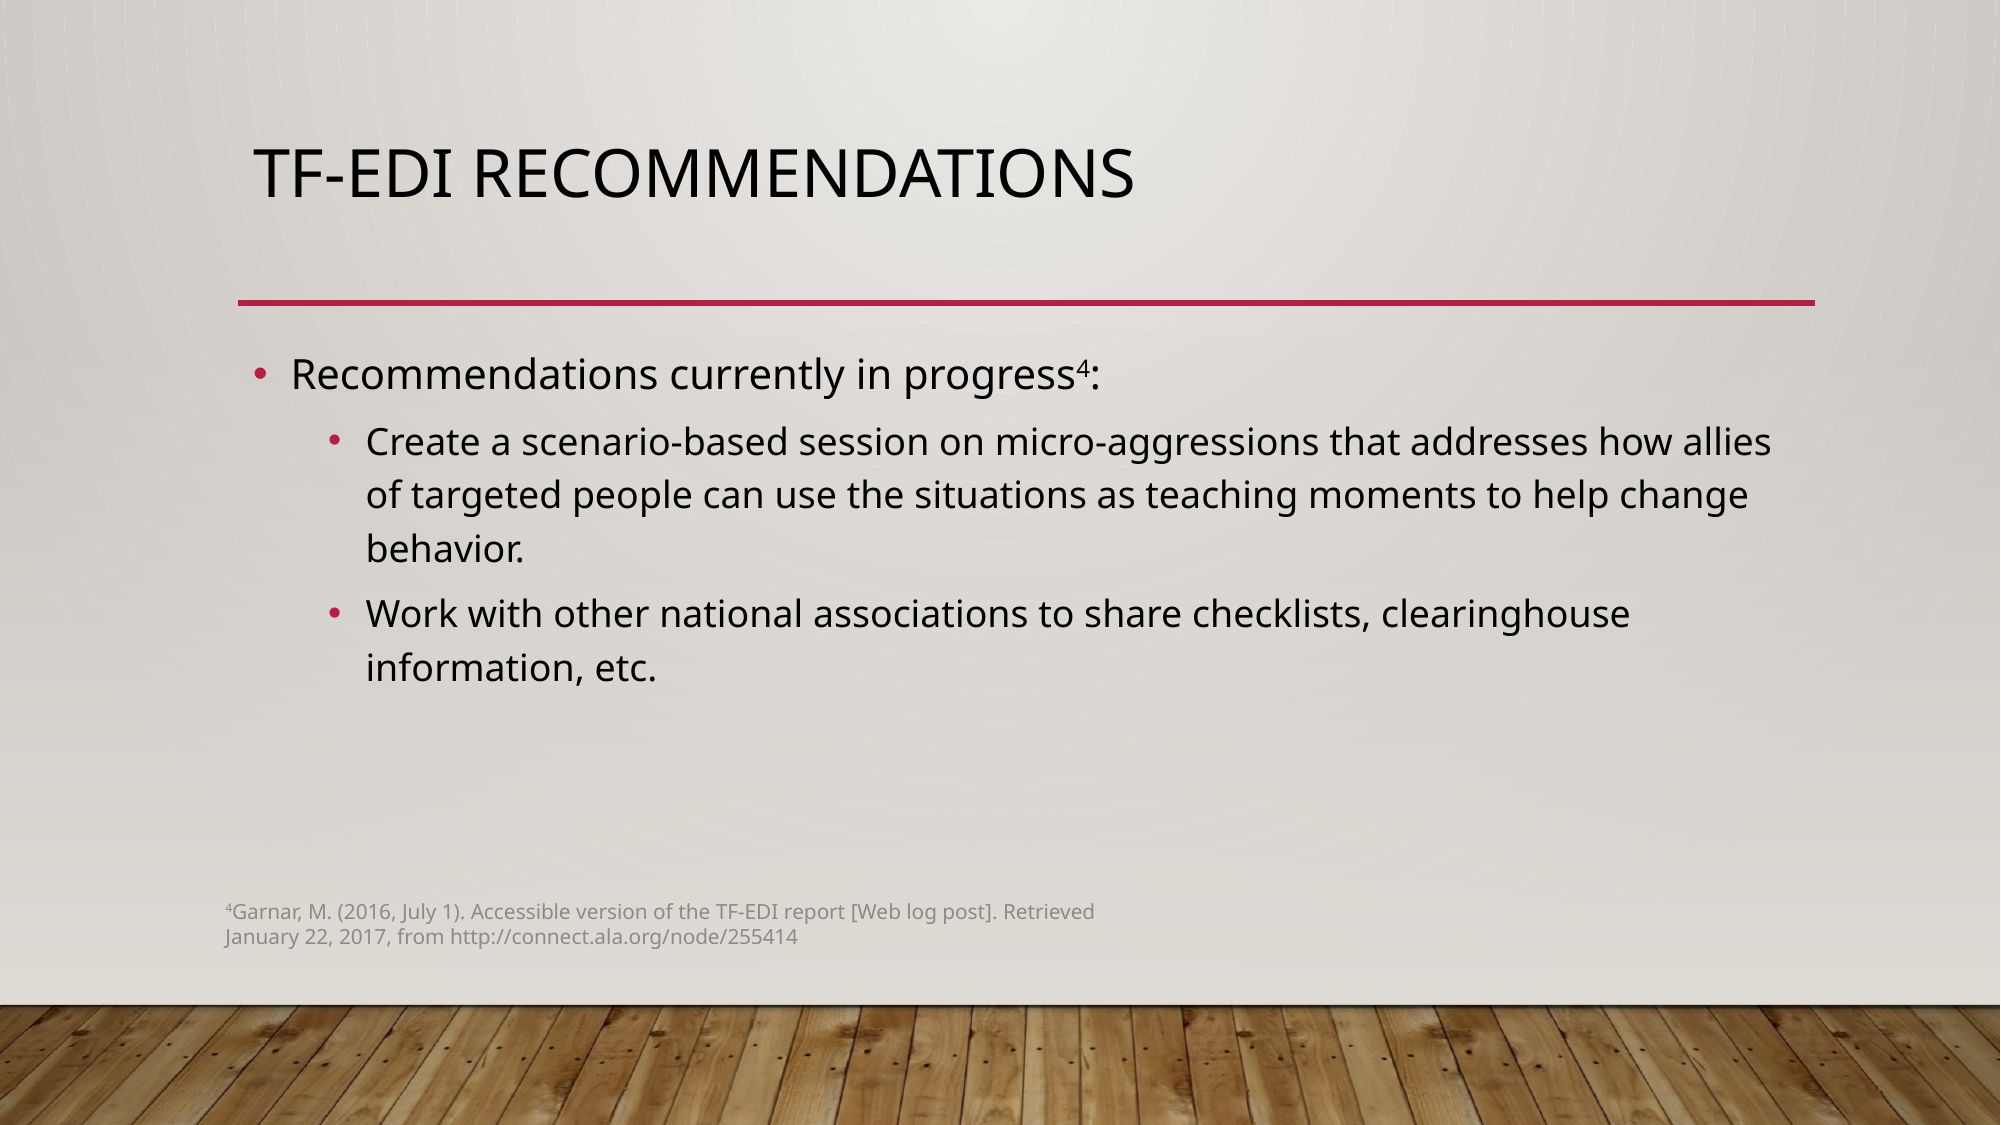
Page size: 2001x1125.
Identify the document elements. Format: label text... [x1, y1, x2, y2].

title TF-EDI Recommendations [238, 131, 1814, 305]
picture [0, 1005, 2000, 1125]
footer 4Garnar, M. (2016, July 1). Accessible version of the TF-EDI report [Web log post]. Retrieved January 22, 2017, from http://connect.ala.org/node/255414 [210, 897, 1185, 949]
list Recommendations currently in progress4: Create a scenario-based session on micro-aggressions that addresses how allies of targeted people can use the situations as teaching moments to help change behavior. Work with other national associations to share checklists, clearinghouse information, etc. [238, 330, 1814, 897]
